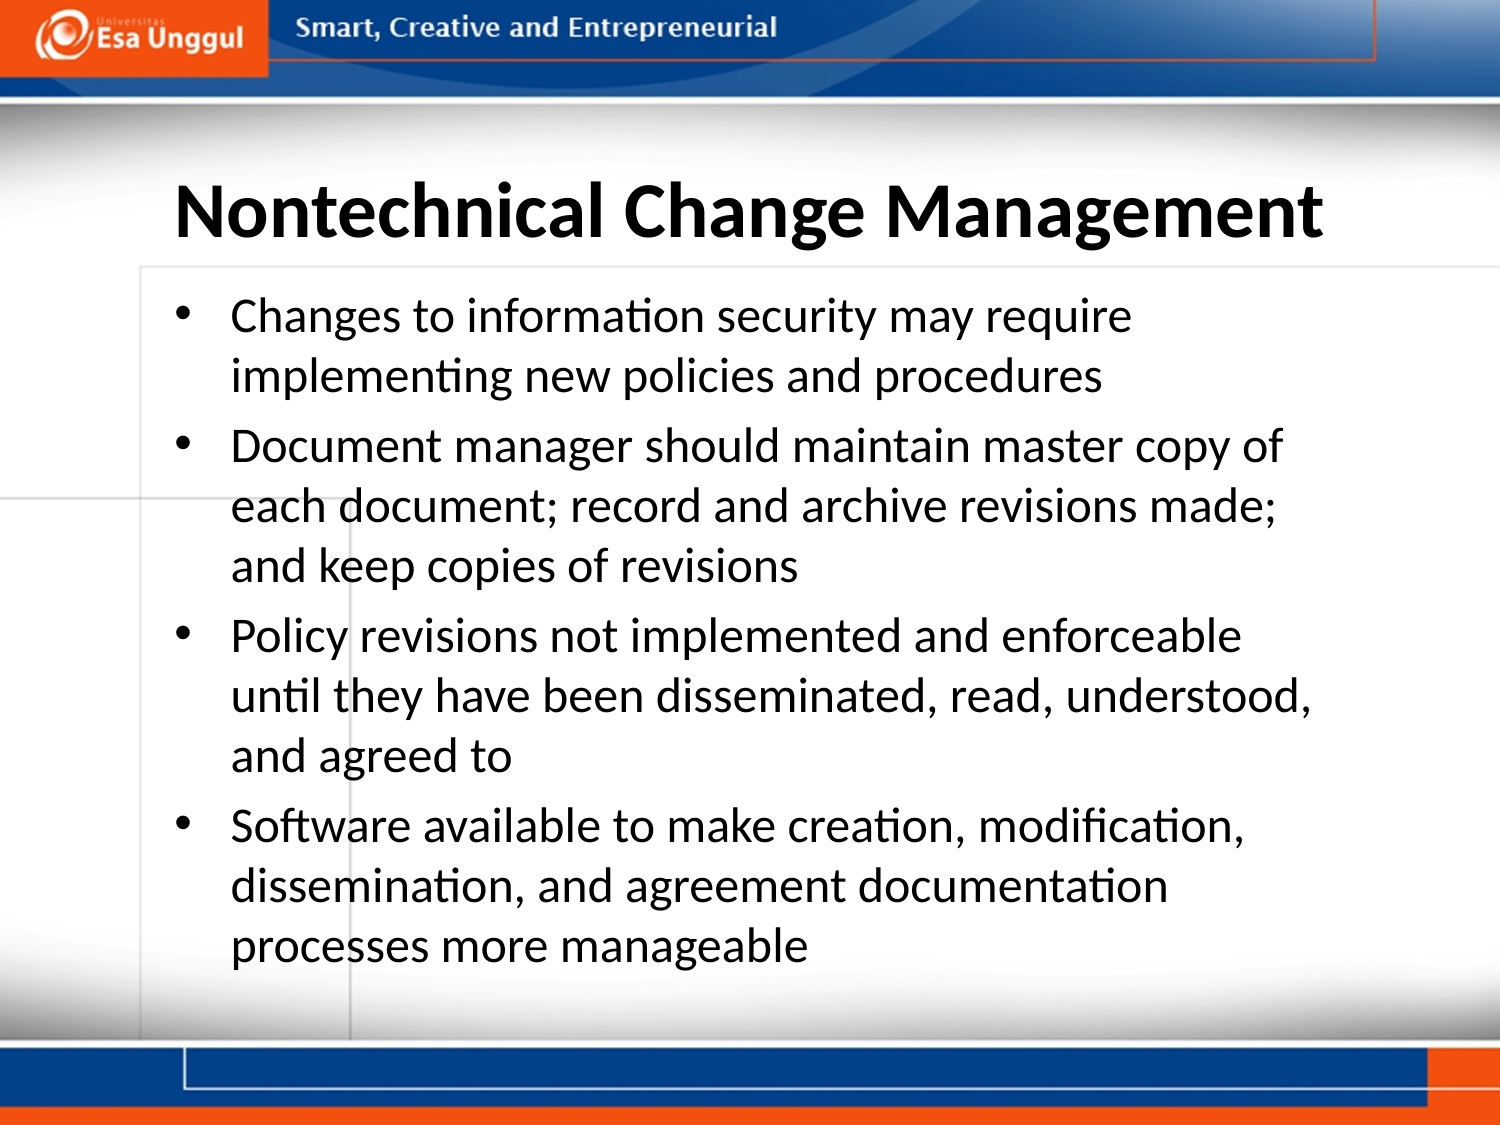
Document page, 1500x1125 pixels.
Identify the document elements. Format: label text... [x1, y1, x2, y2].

title Nontechnical Change Management [75, 137, 1425, 275]
list Changes to information security may require implementing new policies and procedures Document manager should maintain master copy of each document; record and archive revisions made; and keep copies of revisions Policy revisions not implemented and enforceable until they have been disseminated, read, understood, and agreed to Software available to make creation, modification, dissemination, and agreement documentation processes more manageable [159, 275, 1341, 913]
picture [0, 0, 1500, 1125]
